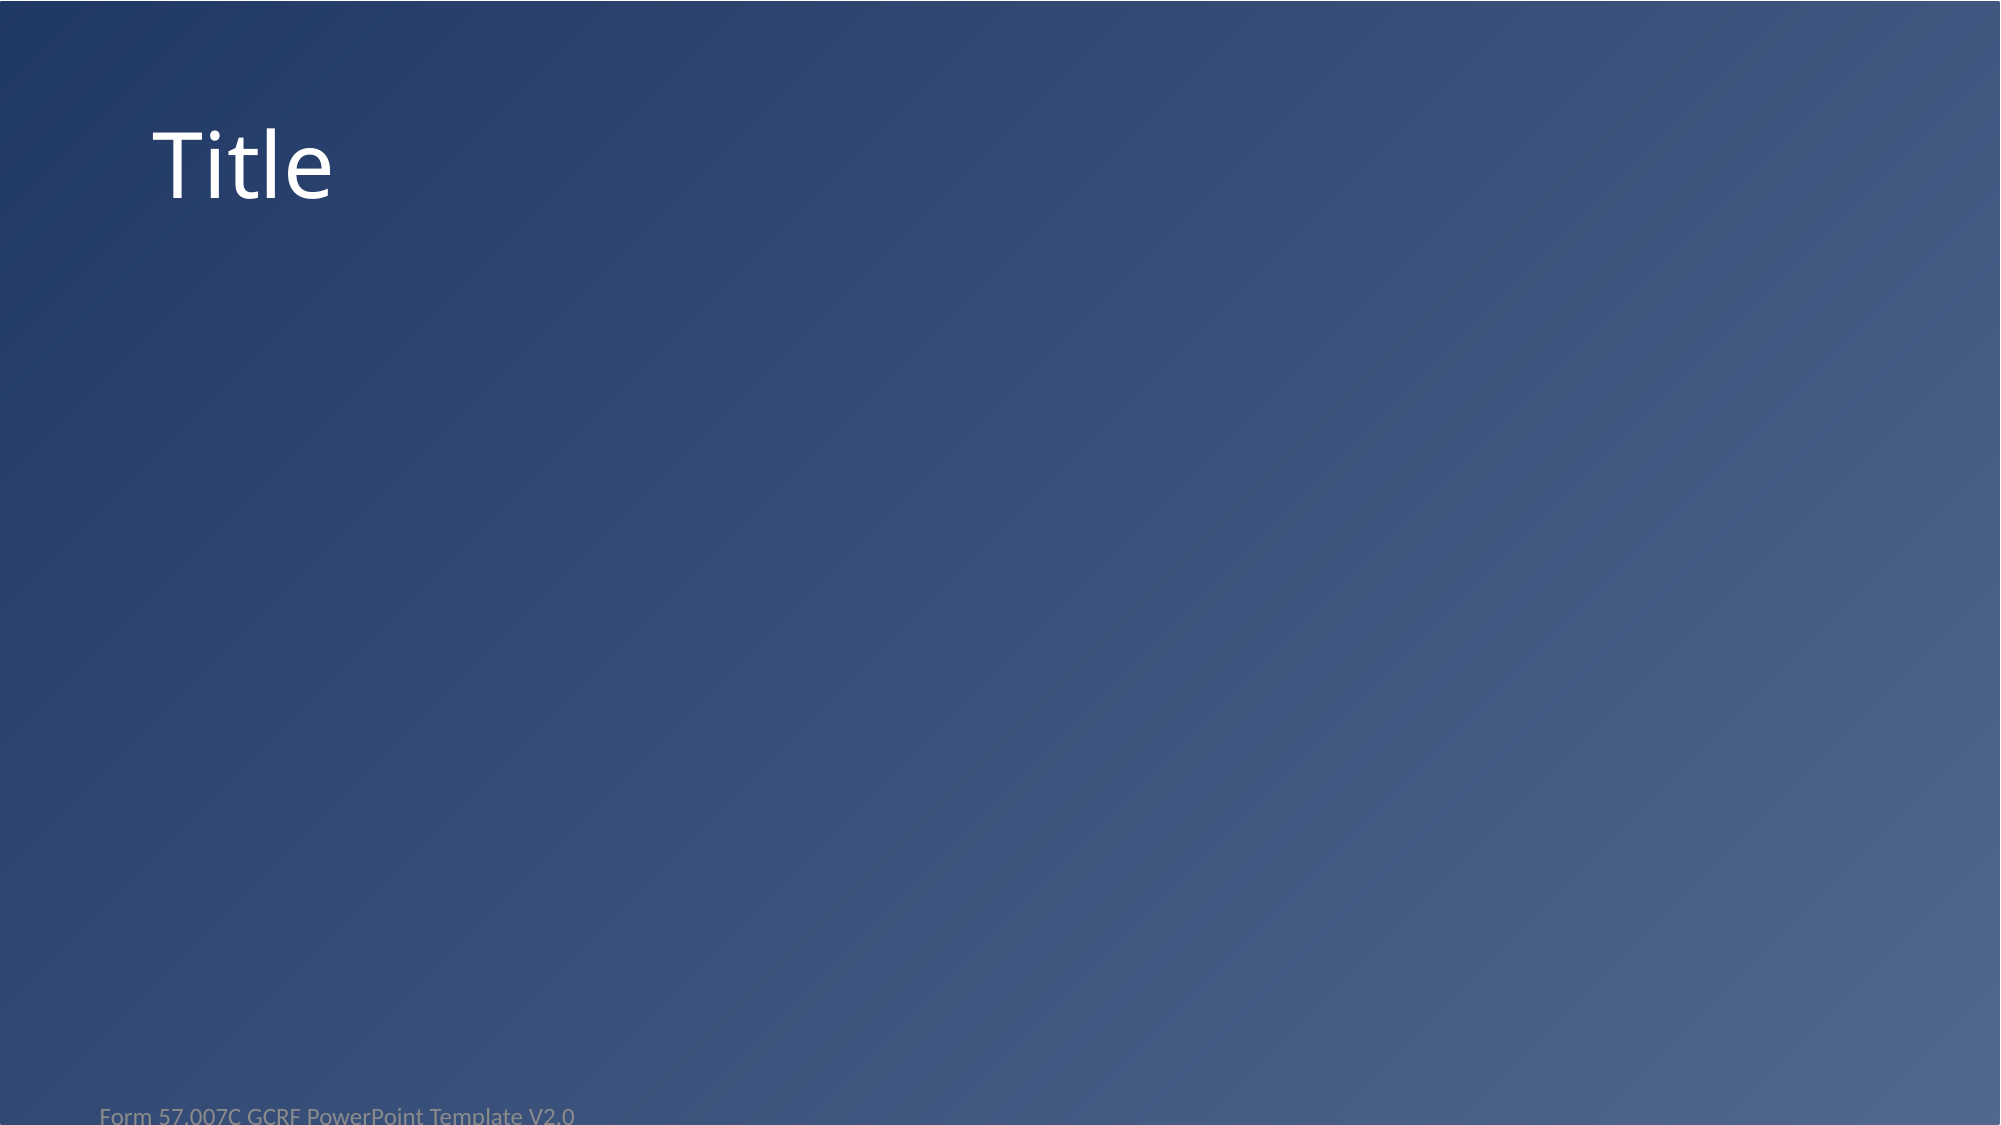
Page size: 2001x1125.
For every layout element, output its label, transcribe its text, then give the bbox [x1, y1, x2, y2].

text_box [403, 352, 411, 427]
footer Form 57.007C GCRF PowerPoint Template V2.0 [0, 1085, 676, 1125]
title Title [137, 59, 1187, 278]
text_box [0, 0, 2000, 1125]
